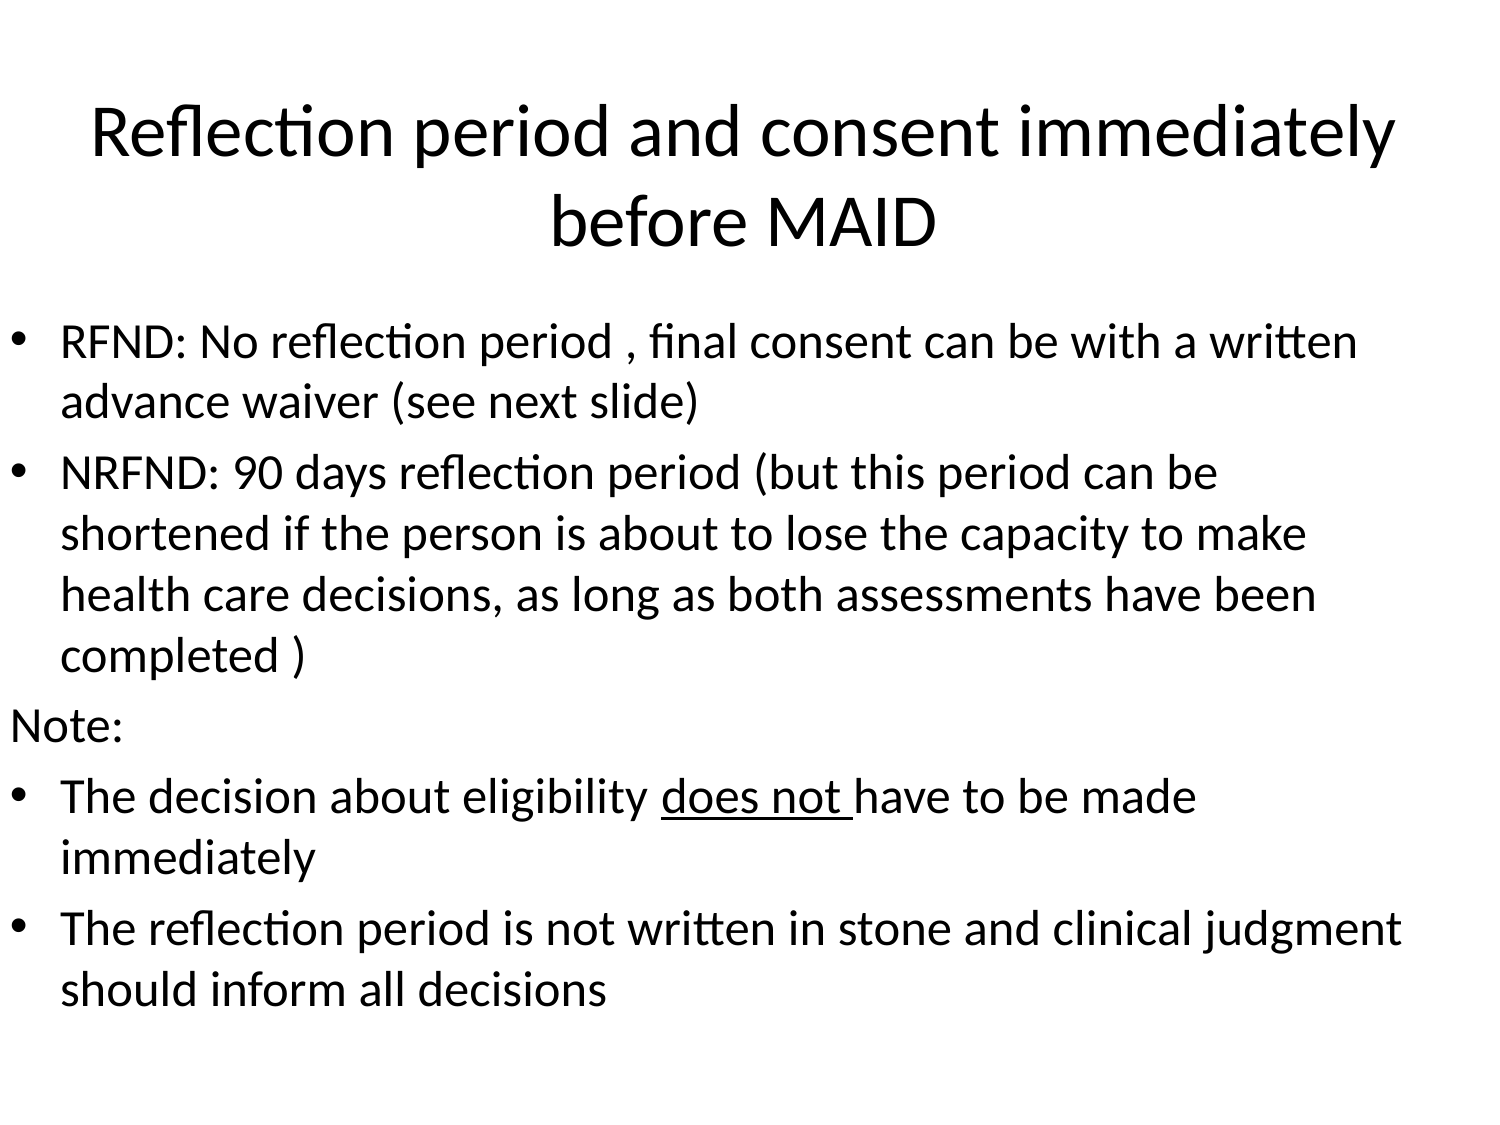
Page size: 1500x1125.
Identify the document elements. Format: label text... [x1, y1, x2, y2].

title Reflection period and consent immediately before MAID [0, 75, 1488, 269]
list RFND: No reflection period , final consent can be with a written advance waiver (see next slide) NRFND: 90 days reflection period (but this period can be shortened if the person is about to lose the capacity to make health care decisions, as long as both assessments have been completed ) Note: The decision about eligibility does not have to be made immediately The reflection period is not written in stone and clinical judgment should inform all decisions [0, 299, 1445, 1025]
